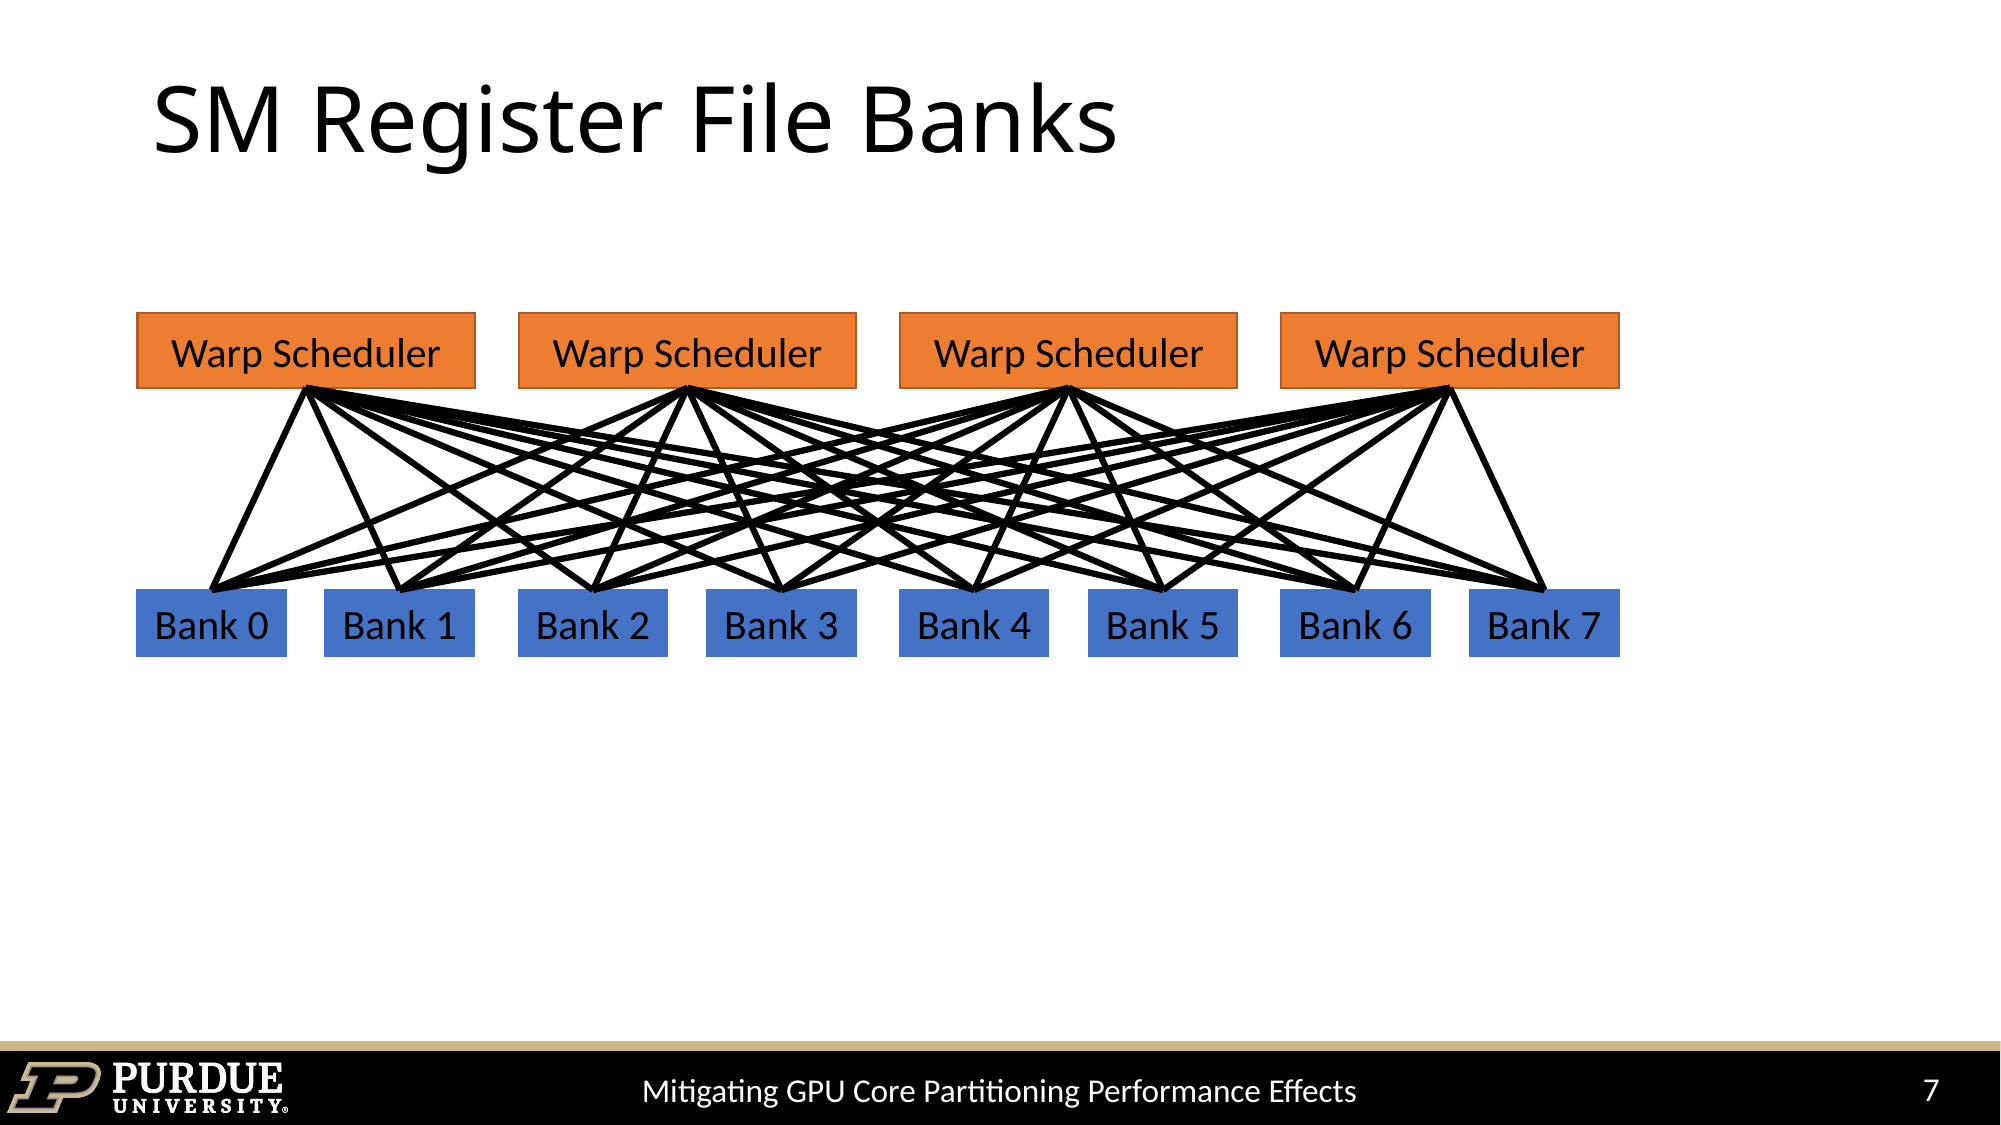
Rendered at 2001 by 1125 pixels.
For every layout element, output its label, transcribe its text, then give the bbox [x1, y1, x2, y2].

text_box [399, 387, 592, 590]
slide_number 7 [1862, 1051, 2000, 1125]
picture [7, 1062, 288, 1113]
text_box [1451, 387, 1545, 590]
text_box Warp Scheduler [518, 312, 857, 387]
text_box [781, 387, 974, 590]
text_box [592, 387, 781, 590]
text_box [211, 387, 399, 590]
text_box Bank 5 [1088, 590, 1238, 657]
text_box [974, 387, 1163, 590]
text_box Bank 7 [1469, 589, 1620, 657]
text_box Warp Scheduler [136, 312, 476, 389]
text_box Bank 2 [518, 590, 668, 657]
text_box Bank 3 [706, 590, 857, 657]
title SM Register File Banks [137, 37, 1863, 209]
text_box Warp Scheduler [1280, 312, 1620, 389]
text_box Bank 4 [899, 590, 1049, 657]
text_box Bank 1 [324, 590, 475, 657]
text_box Bank 0 [136, 589, 287, 657]
text_box Warp Scheduler [899, 312, 1238, 387]
text_box Bank 6 [1280, 590, 1431, 657]
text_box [1163, 387, 1450, 590]
